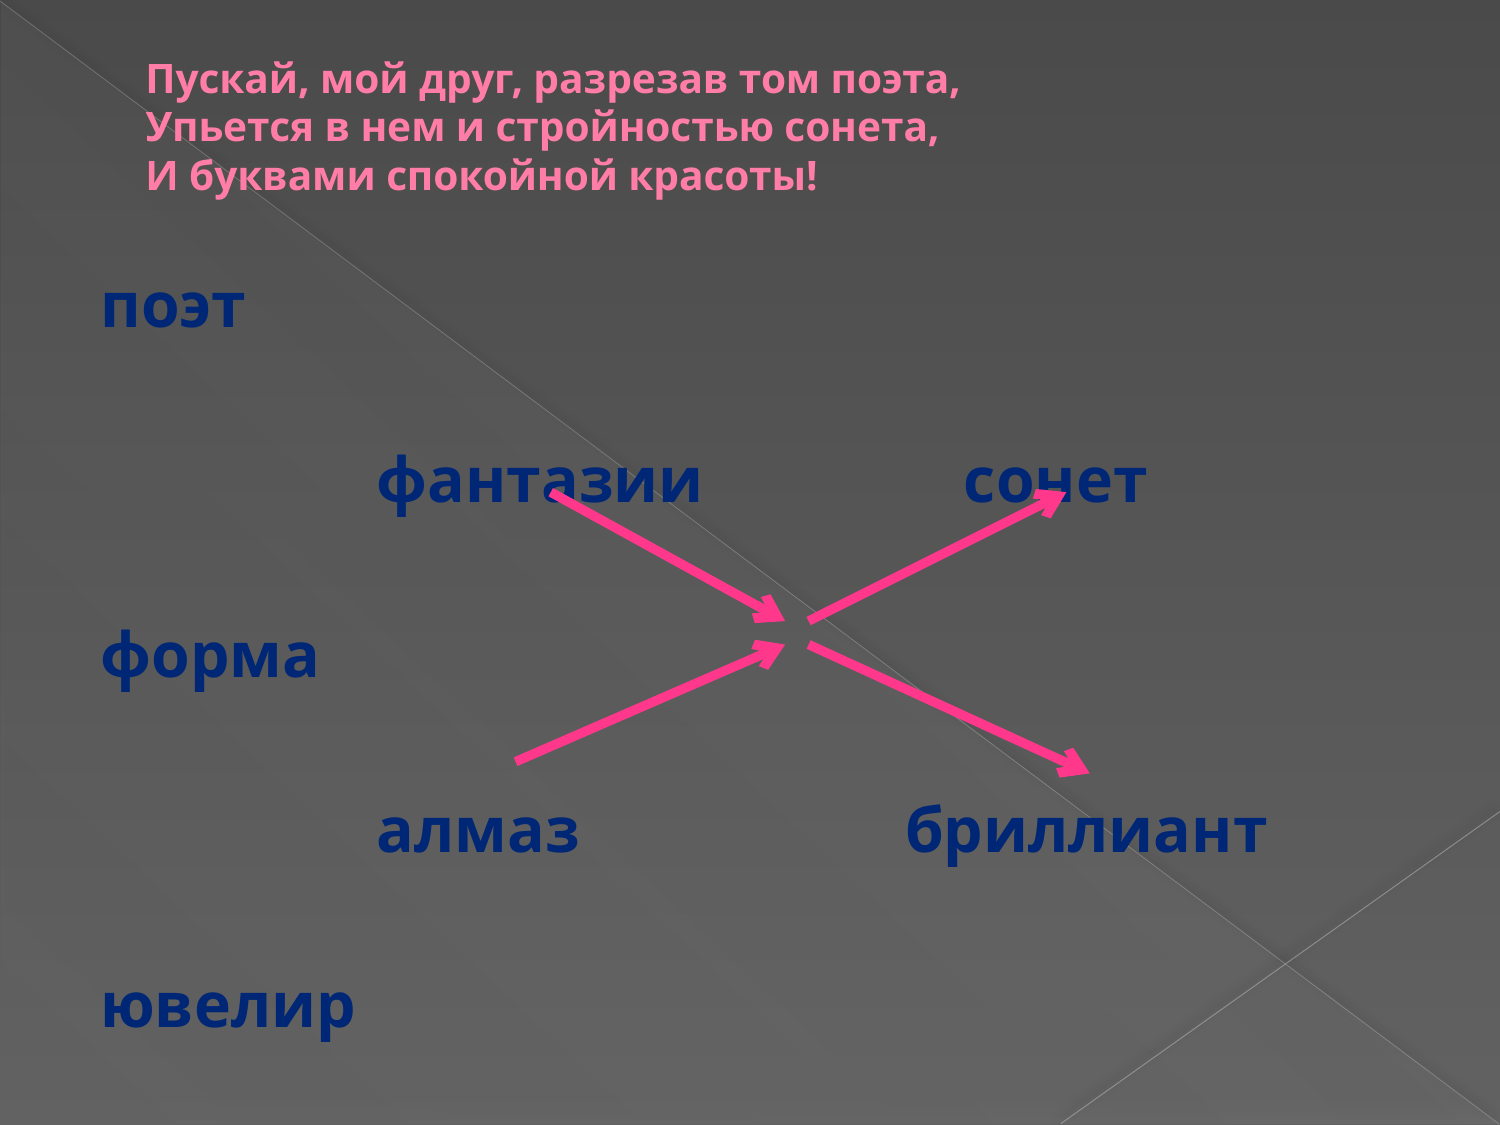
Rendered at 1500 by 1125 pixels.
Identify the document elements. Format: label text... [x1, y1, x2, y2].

list поэт фантазии сонет форма алмаз бриллиант ювелир [74, 257, 1426, 1060]
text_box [808, 644, 1091, 774]
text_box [550, 491, 786, 622]
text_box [808, 491, 1067, 622]
title Пускай, мой друг, разрезав том поэта, Упьется в нем и стройностью сонета, И буквами спокойной красоты! [75, 43, 1425, 257]
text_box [515, 644, 786, 762]
